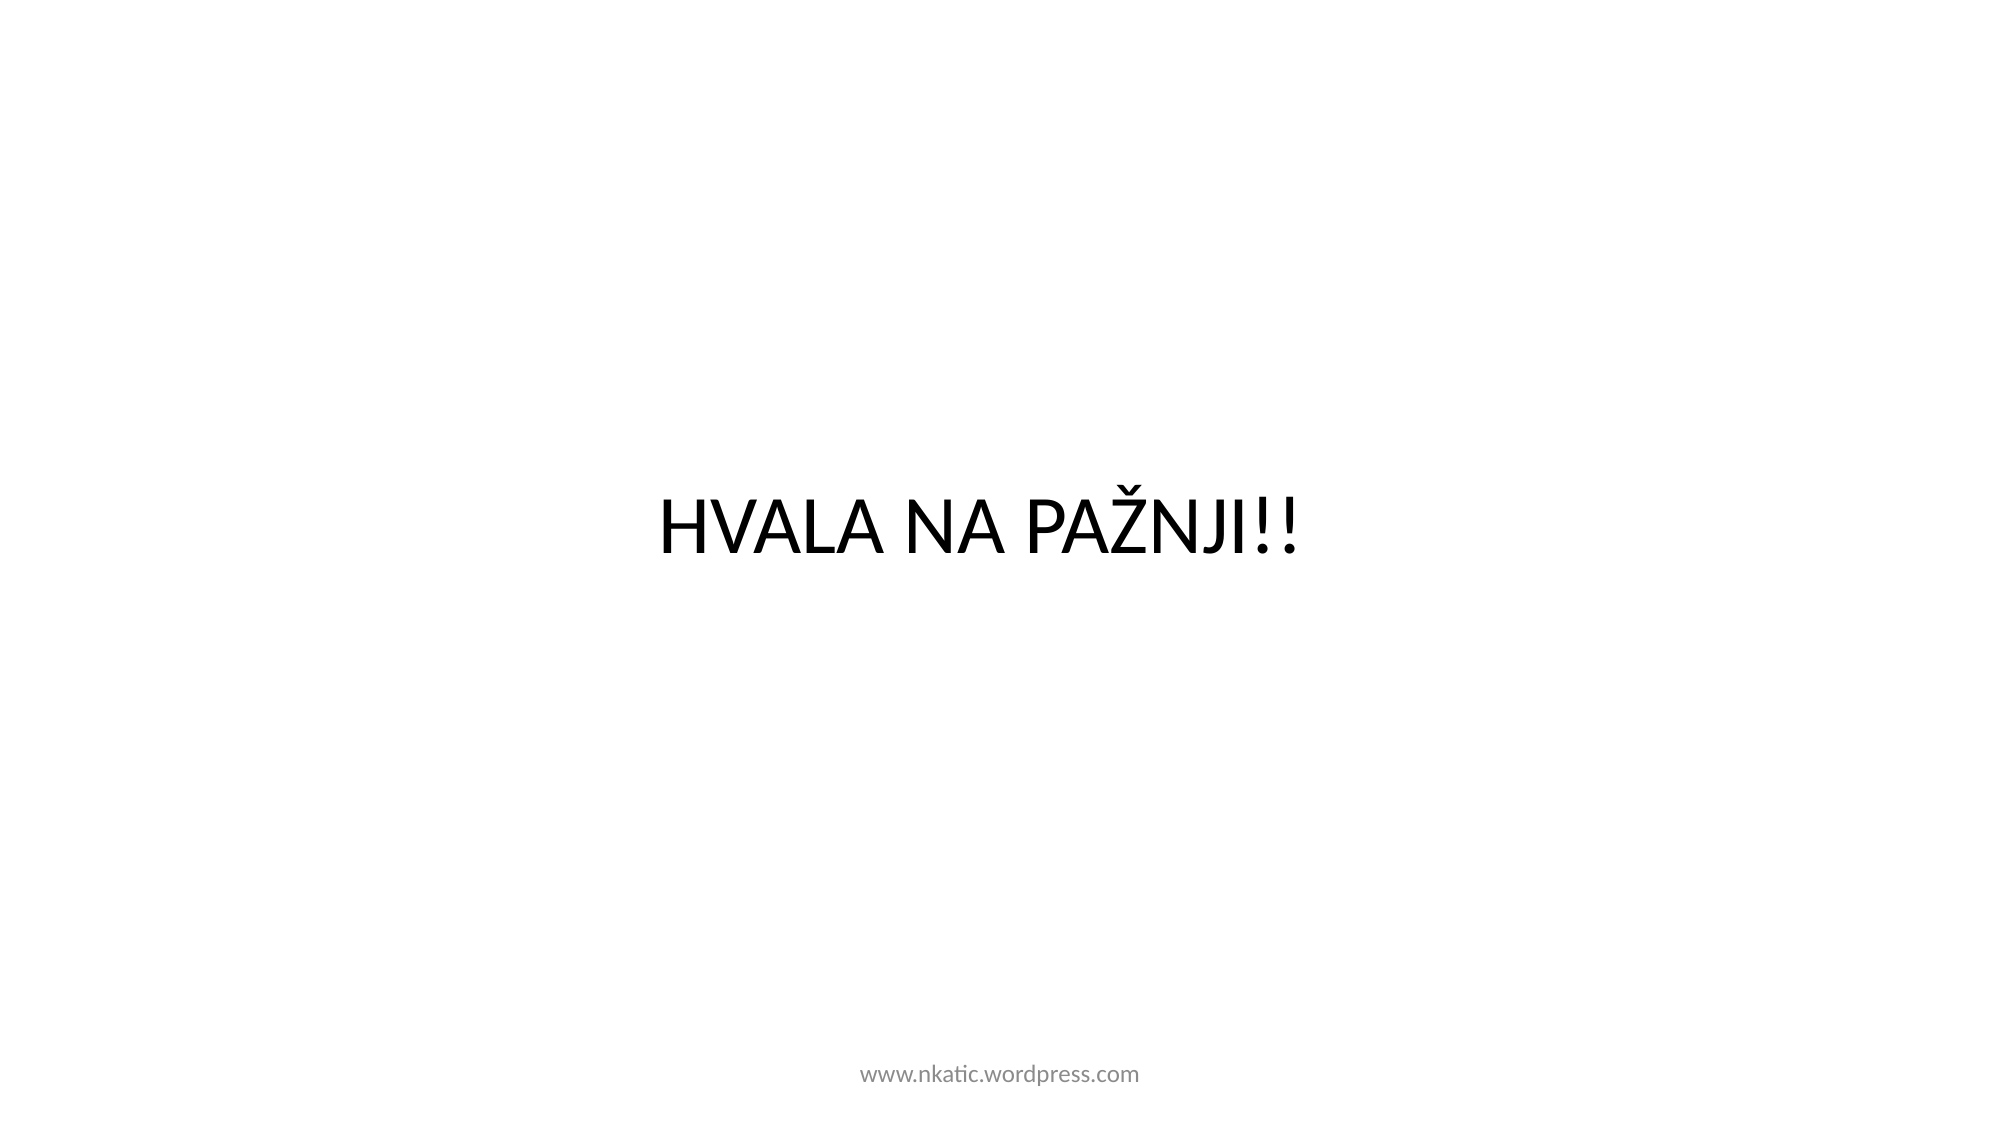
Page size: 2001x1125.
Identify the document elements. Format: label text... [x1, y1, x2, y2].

list HVALA NA PAŽNJI!! [137, 299, 1897, 1014]
footer www.nkatic.wordpress.com [662, 1042, 1338, 1103]
